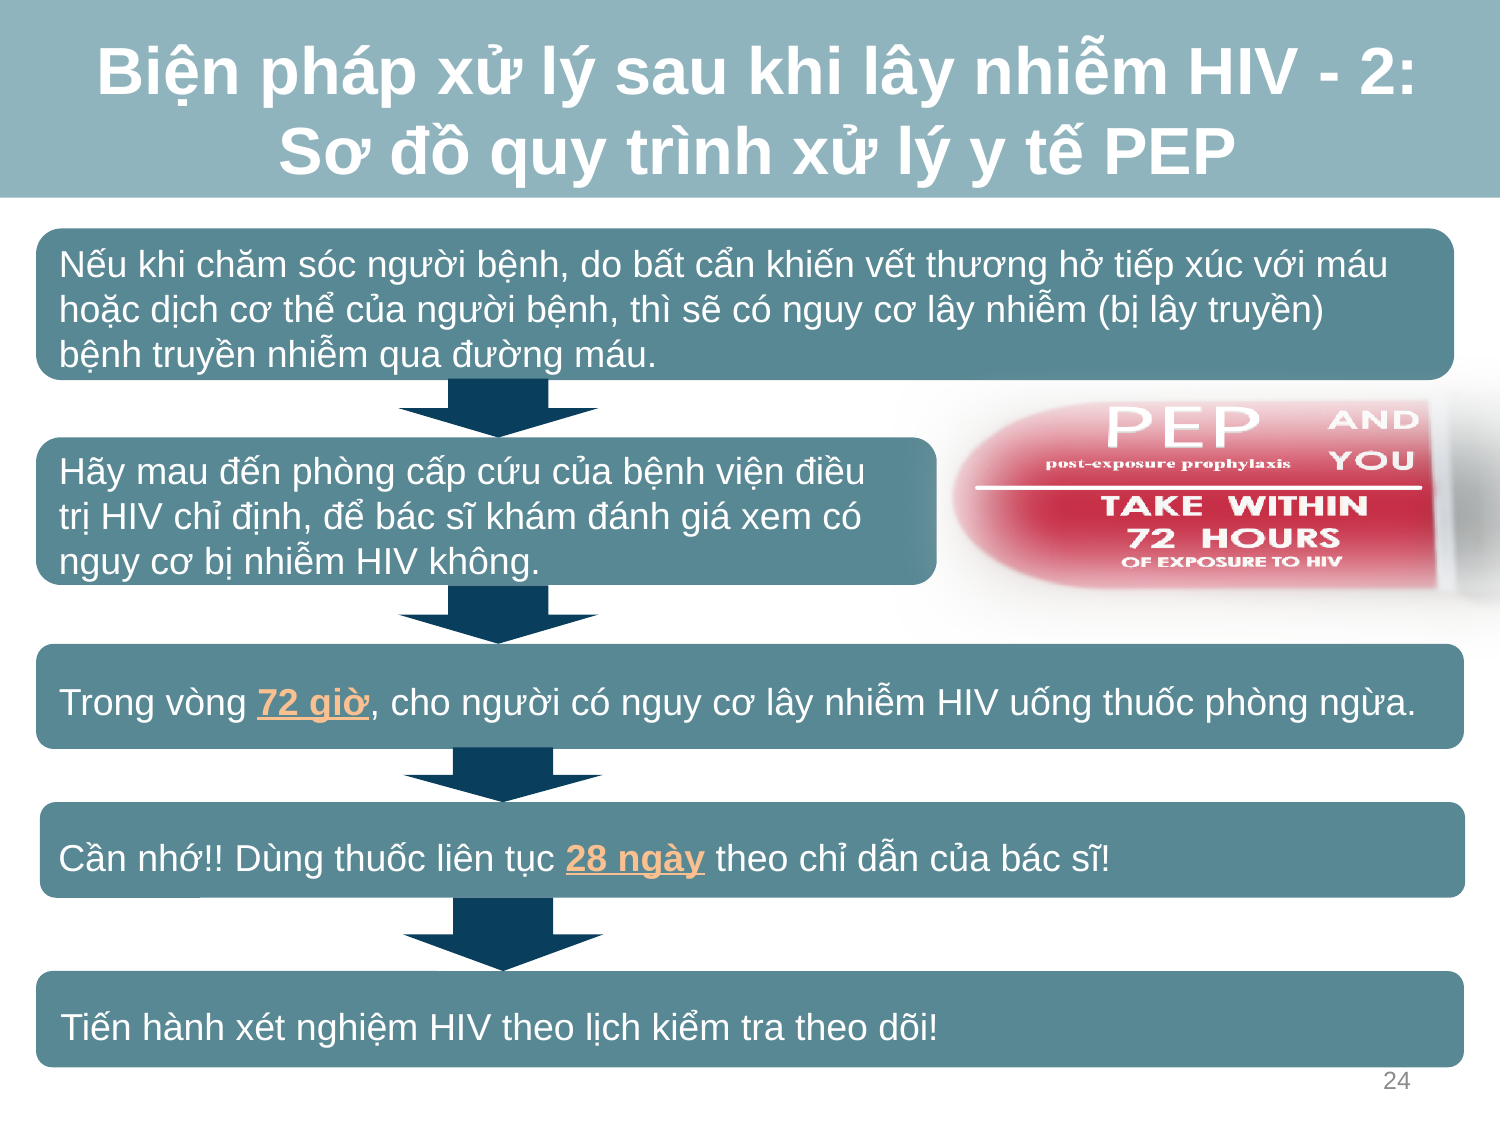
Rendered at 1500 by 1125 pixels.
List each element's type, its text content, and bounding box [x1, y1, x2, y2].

slide_number 24 [1076, 1049, 1427, 1110]
text_box [400, 745, 606, 805]
text_box [0, 0, 1500, 200]
text_box Cần nhớ!! Dùng thuốc liên tục 28 ngày theo chỉ dẫn của bác sĩ! [43, 826, 1132, 887]
text_box [396, 383, 601, 439]
picture [889, 351, 1500, 662]
text_box [33, 226, 1457, 376]
text_box [37, 799, 1468, 900]
text_box [396, 589, 601, 646]
text_box [505, 435, 884, 439]
text_box [33, 641, 1467, 752]
text_box Tiến hành xét nghiệm HIV theo lịch kiểm tra theo dõi! [45, 995, 1080, 1055]
text_box Biện pháp xử lý sau khi lây nhiễm HIV - 2: Sơ đồ quy trình xử lý y tế PEP [45, 20, 1470, 195]
text_box [33, 968, 1467, 1070]
text_box [400, 895, 606, 974]
text_box Nếu khi chăm sóc người bệnh, do bất cẩn khiến vết thương hở tiếp xúc với máu hoặc dịch cơ thể của người bệnh, thì sẽ có nguy cơ lây nhiễm (bị lây truyền) bệnh truyền nhiễm qua đường máu. [44, 233, 1425, 383]
text_box [33, 441, 44, 582]
text_box Trong vòng 72 giờ, cho người có nguy cơ lây nhiễm HIV uống thuốc phòng ngừa. [44, 670, 1437, 731]
text_box [47, 435, 492, 439]
text_box Hãy mau đến phòng cấp cứu của bệnh viện điều trị HIV chỉ định, để bác sĩ khám đánh giá xem có nguy cơ bị nhiễm HIV không. [44, 439, 884, 589]
